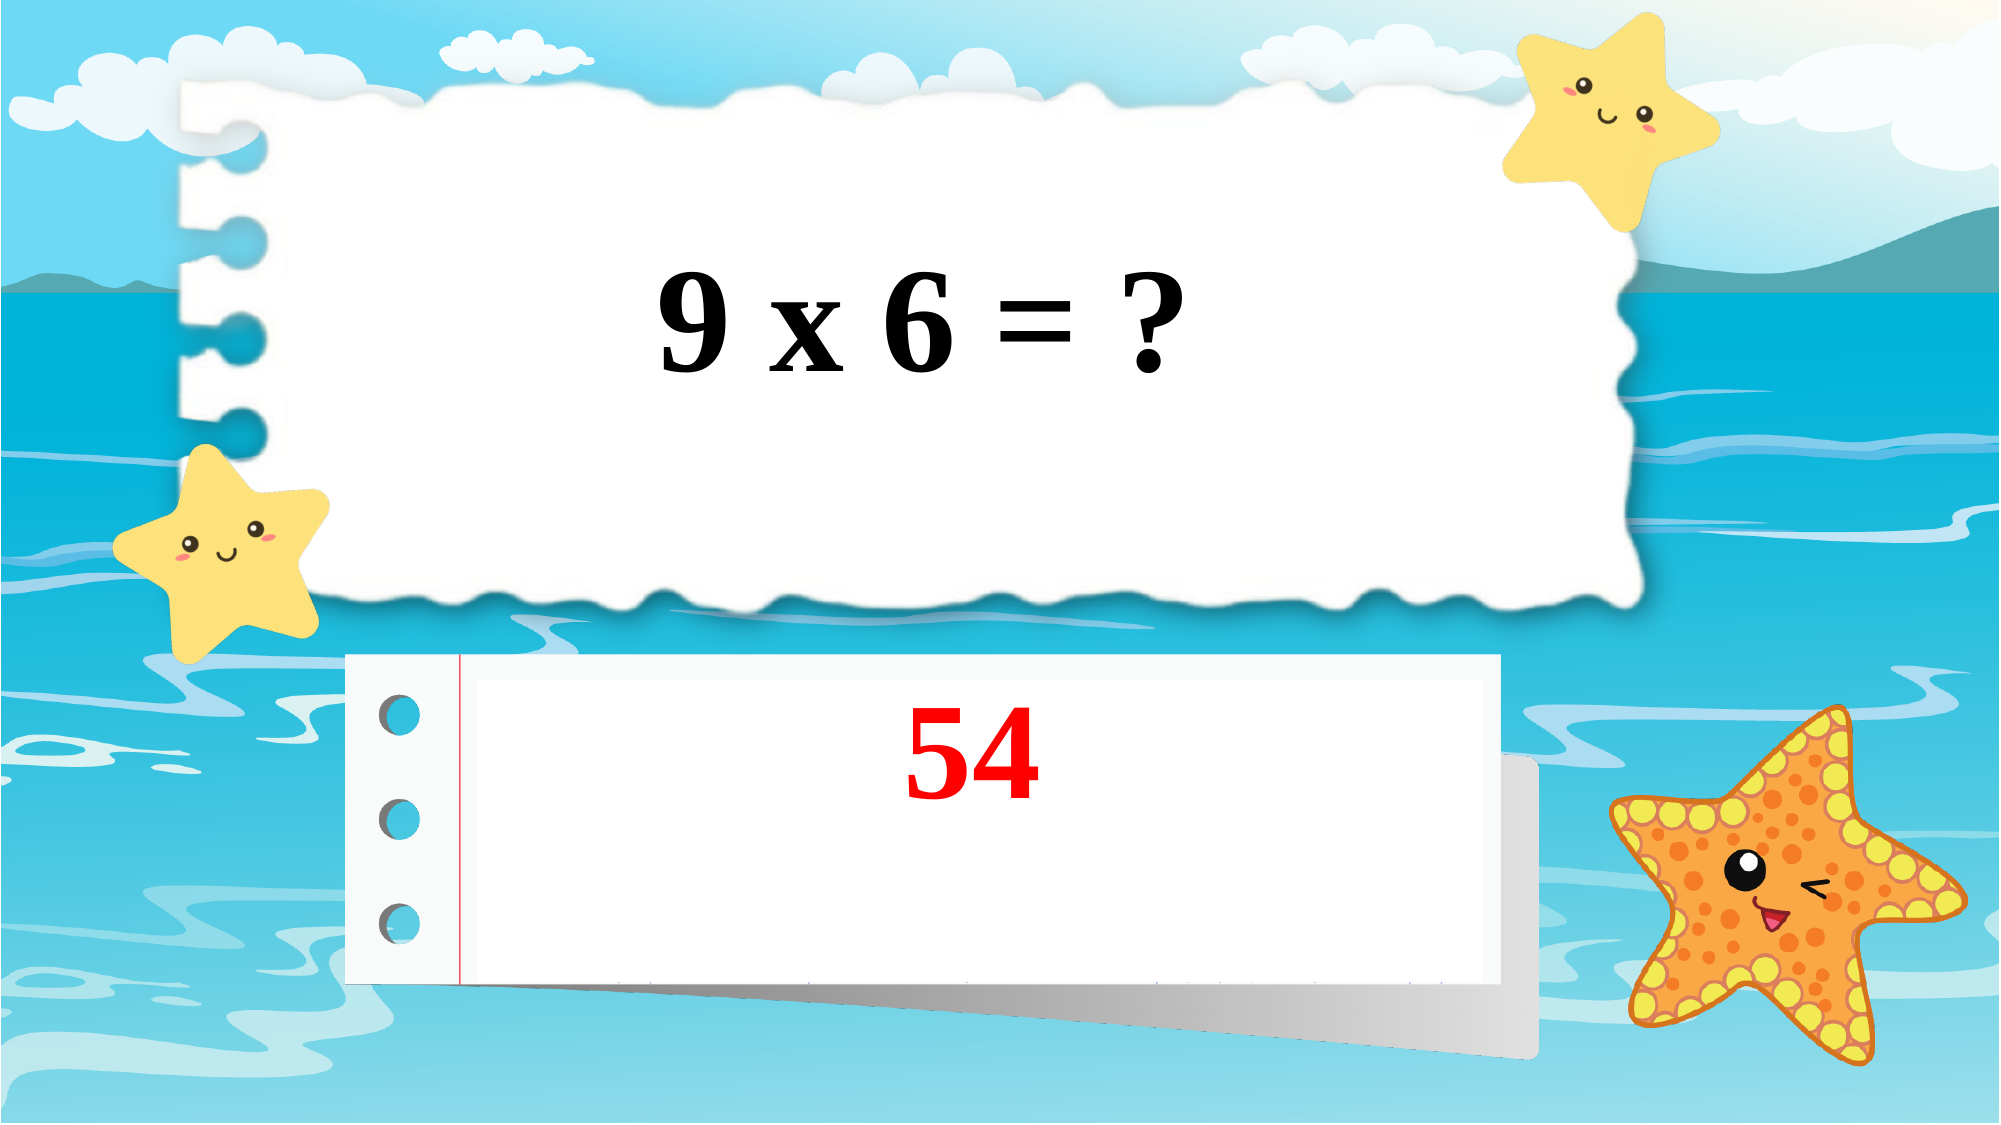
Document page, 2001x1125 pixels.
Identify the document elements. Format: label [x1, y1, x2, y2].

picture [1, 0, 1999, 1123]
text_box [110, 0, 1724, 658]
text_box [345, 654, 1539, 1060]
